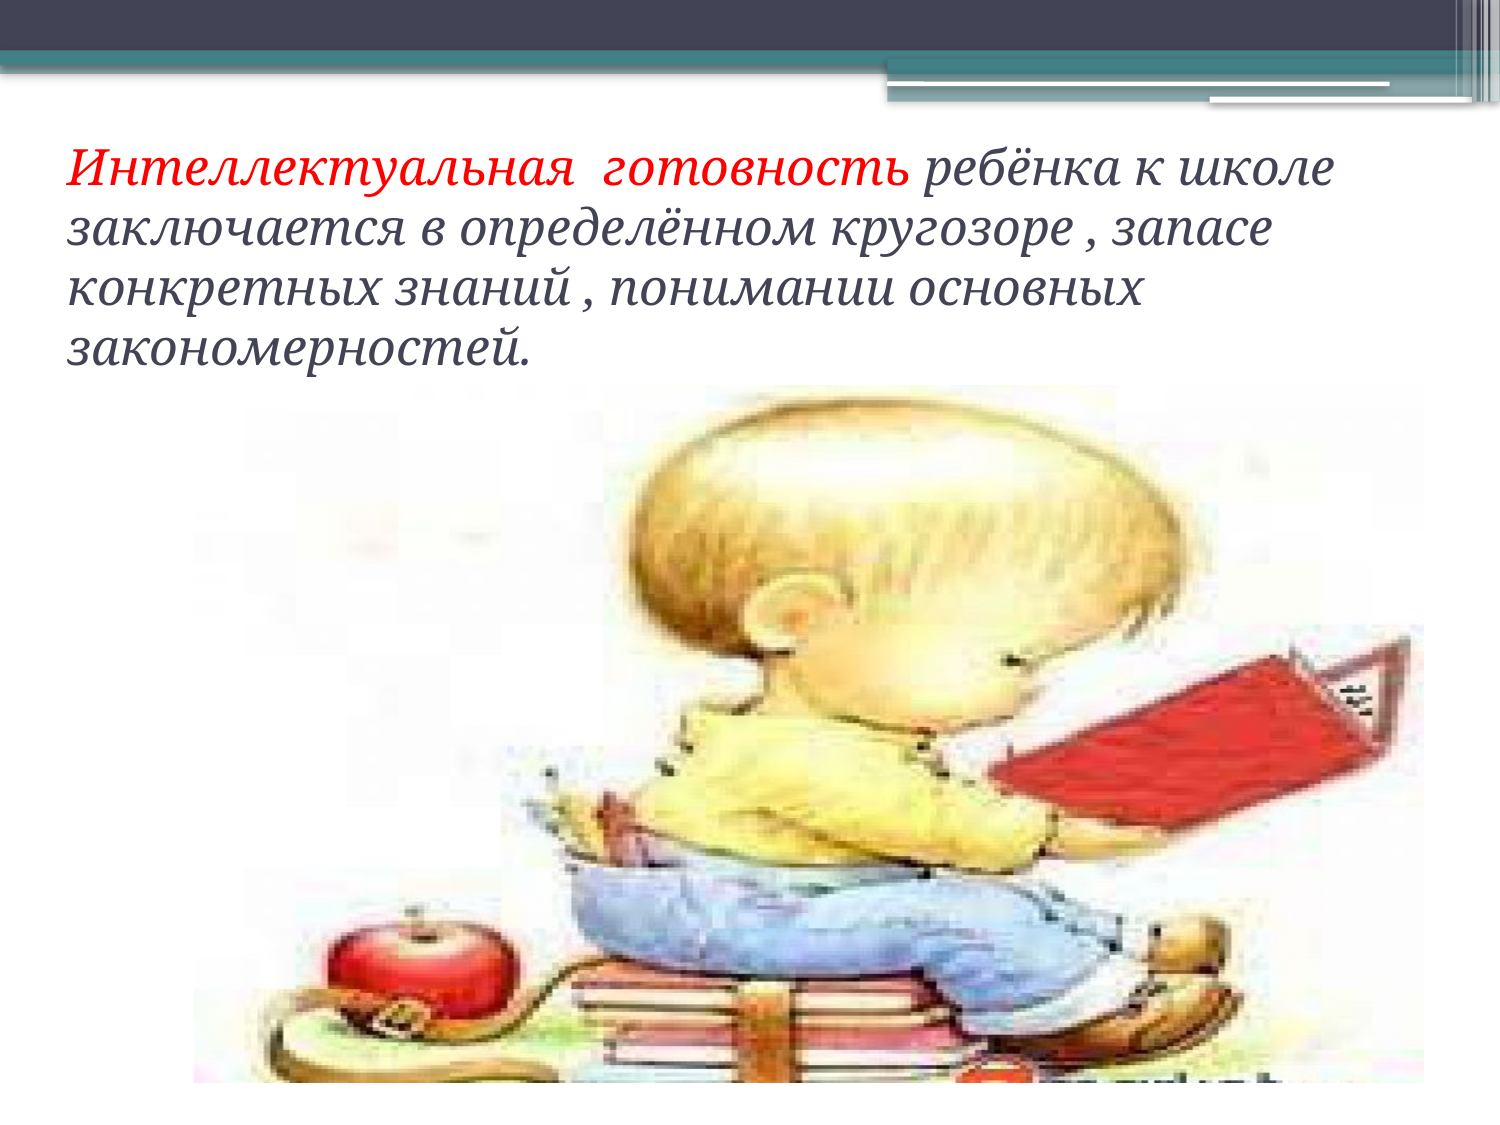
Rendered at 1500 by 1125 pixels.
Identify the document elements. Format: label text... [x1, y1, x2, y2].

title Интеллектуальная готовность ребёнка к школе заключается в определённом кругозоре , запасе конкретных знаний , понимании основных закономерностей. [53, 125, 1439, 386]
picture [194, 385, 1424, 1083]
